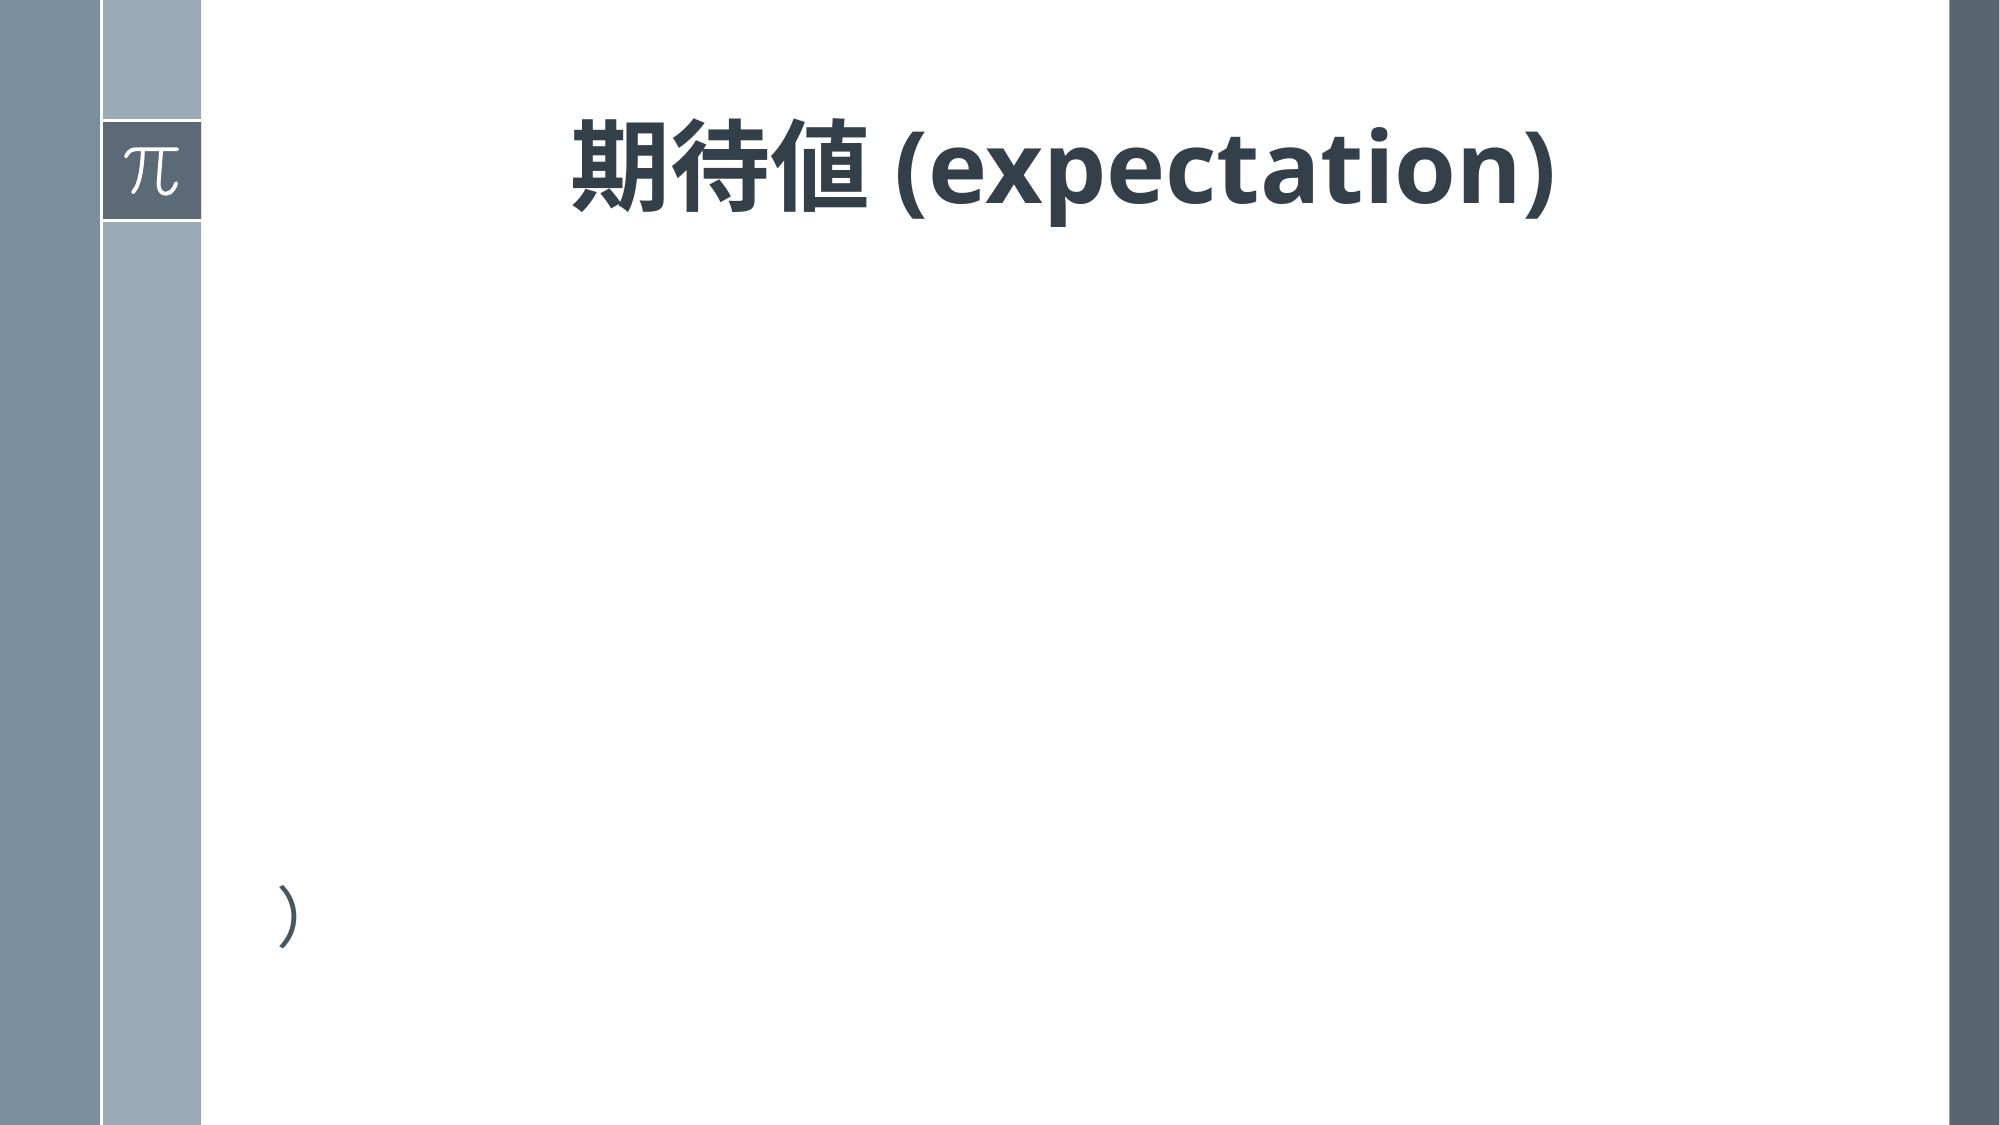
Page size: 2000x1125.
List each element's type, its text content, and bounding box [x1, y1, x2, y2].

title 期待値(expectation) [261, 29, 1867, 233]
